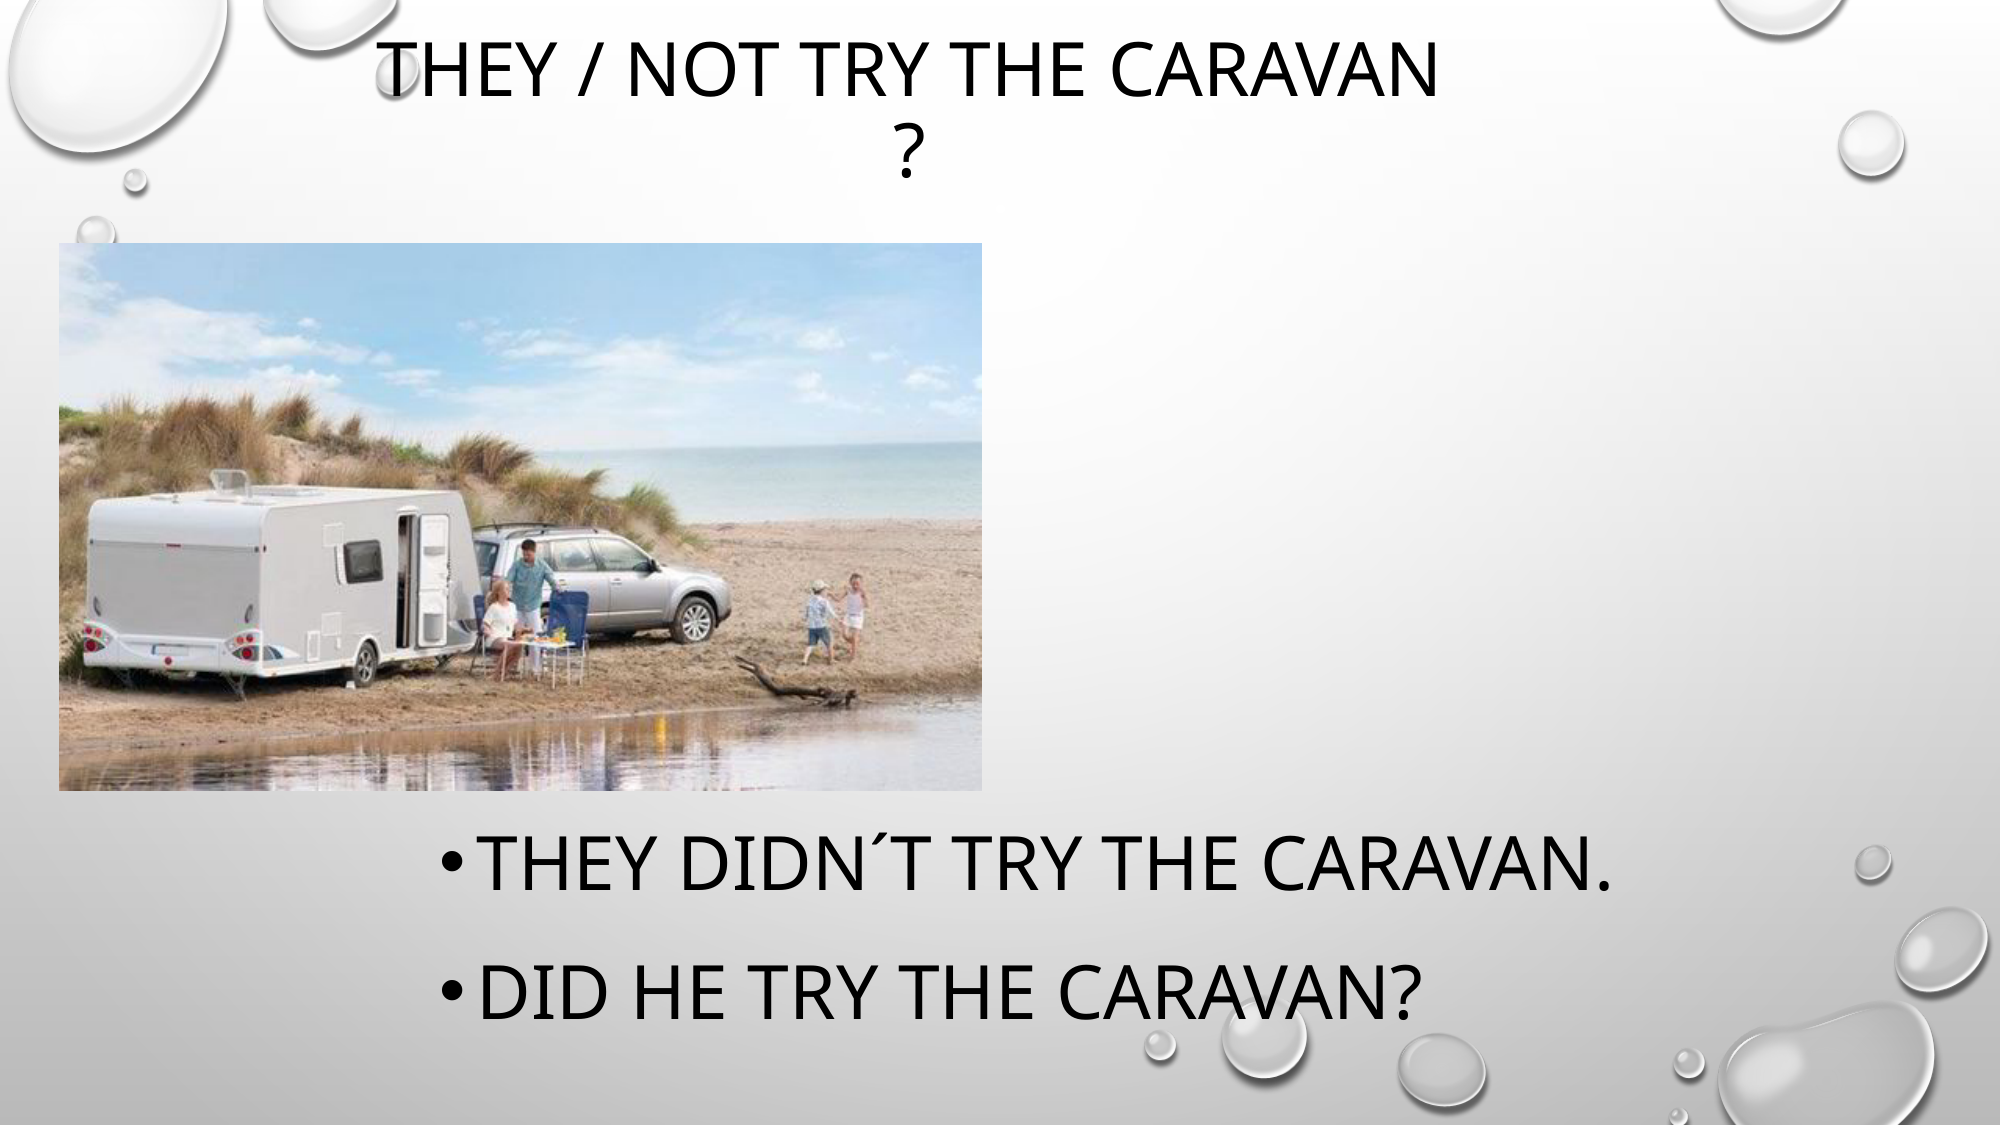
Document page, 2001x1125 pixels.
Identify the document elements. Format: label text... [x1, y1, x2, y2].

picture [0, 0, 2000, 1125]
title they / not try the caravan ? [59, 0, 1761, 244]
list They didn´t try the caravan. Did he try the caravan? [424, 790, 1663, 1125]
